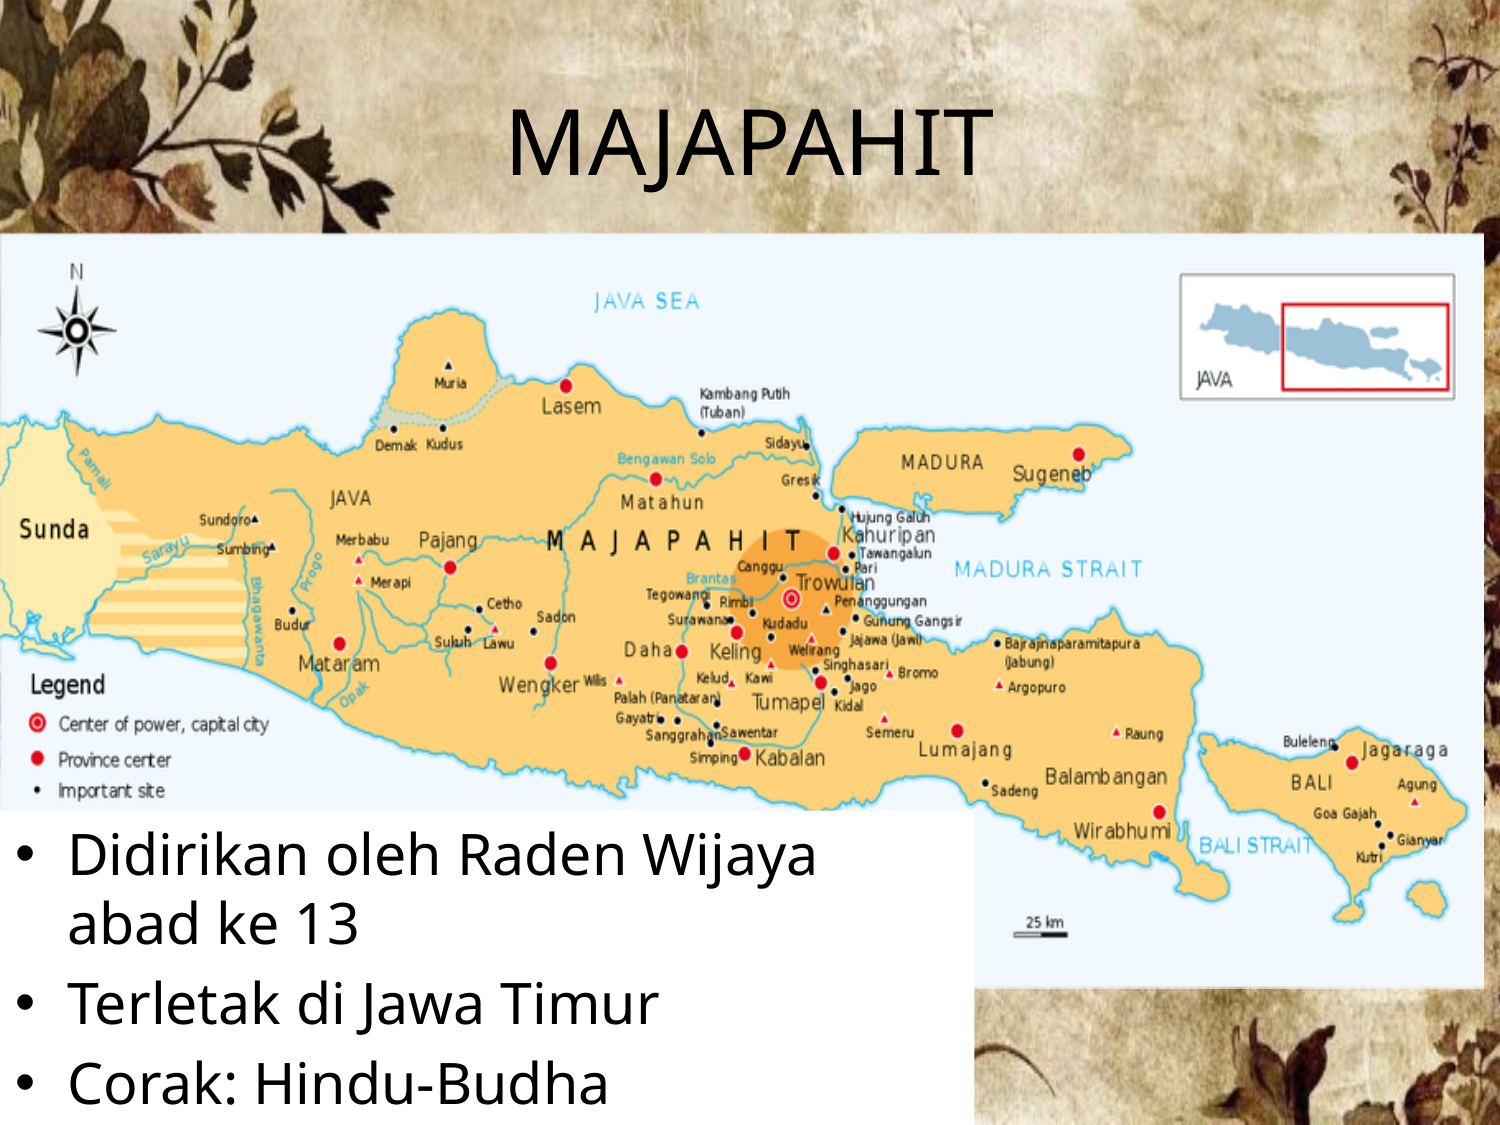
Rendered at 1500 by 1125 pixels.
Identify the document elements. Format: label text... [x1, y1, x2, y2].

picture [0, 0, 1500, 1125]
title MAJAPAHIT [75, 45, 1425, 230]
list Didirikan oleh Raden Wijaya abad ke 13 Terletak di Jawa Timur Corak: Hindu-Budha [0, 997, 975, 1125]
